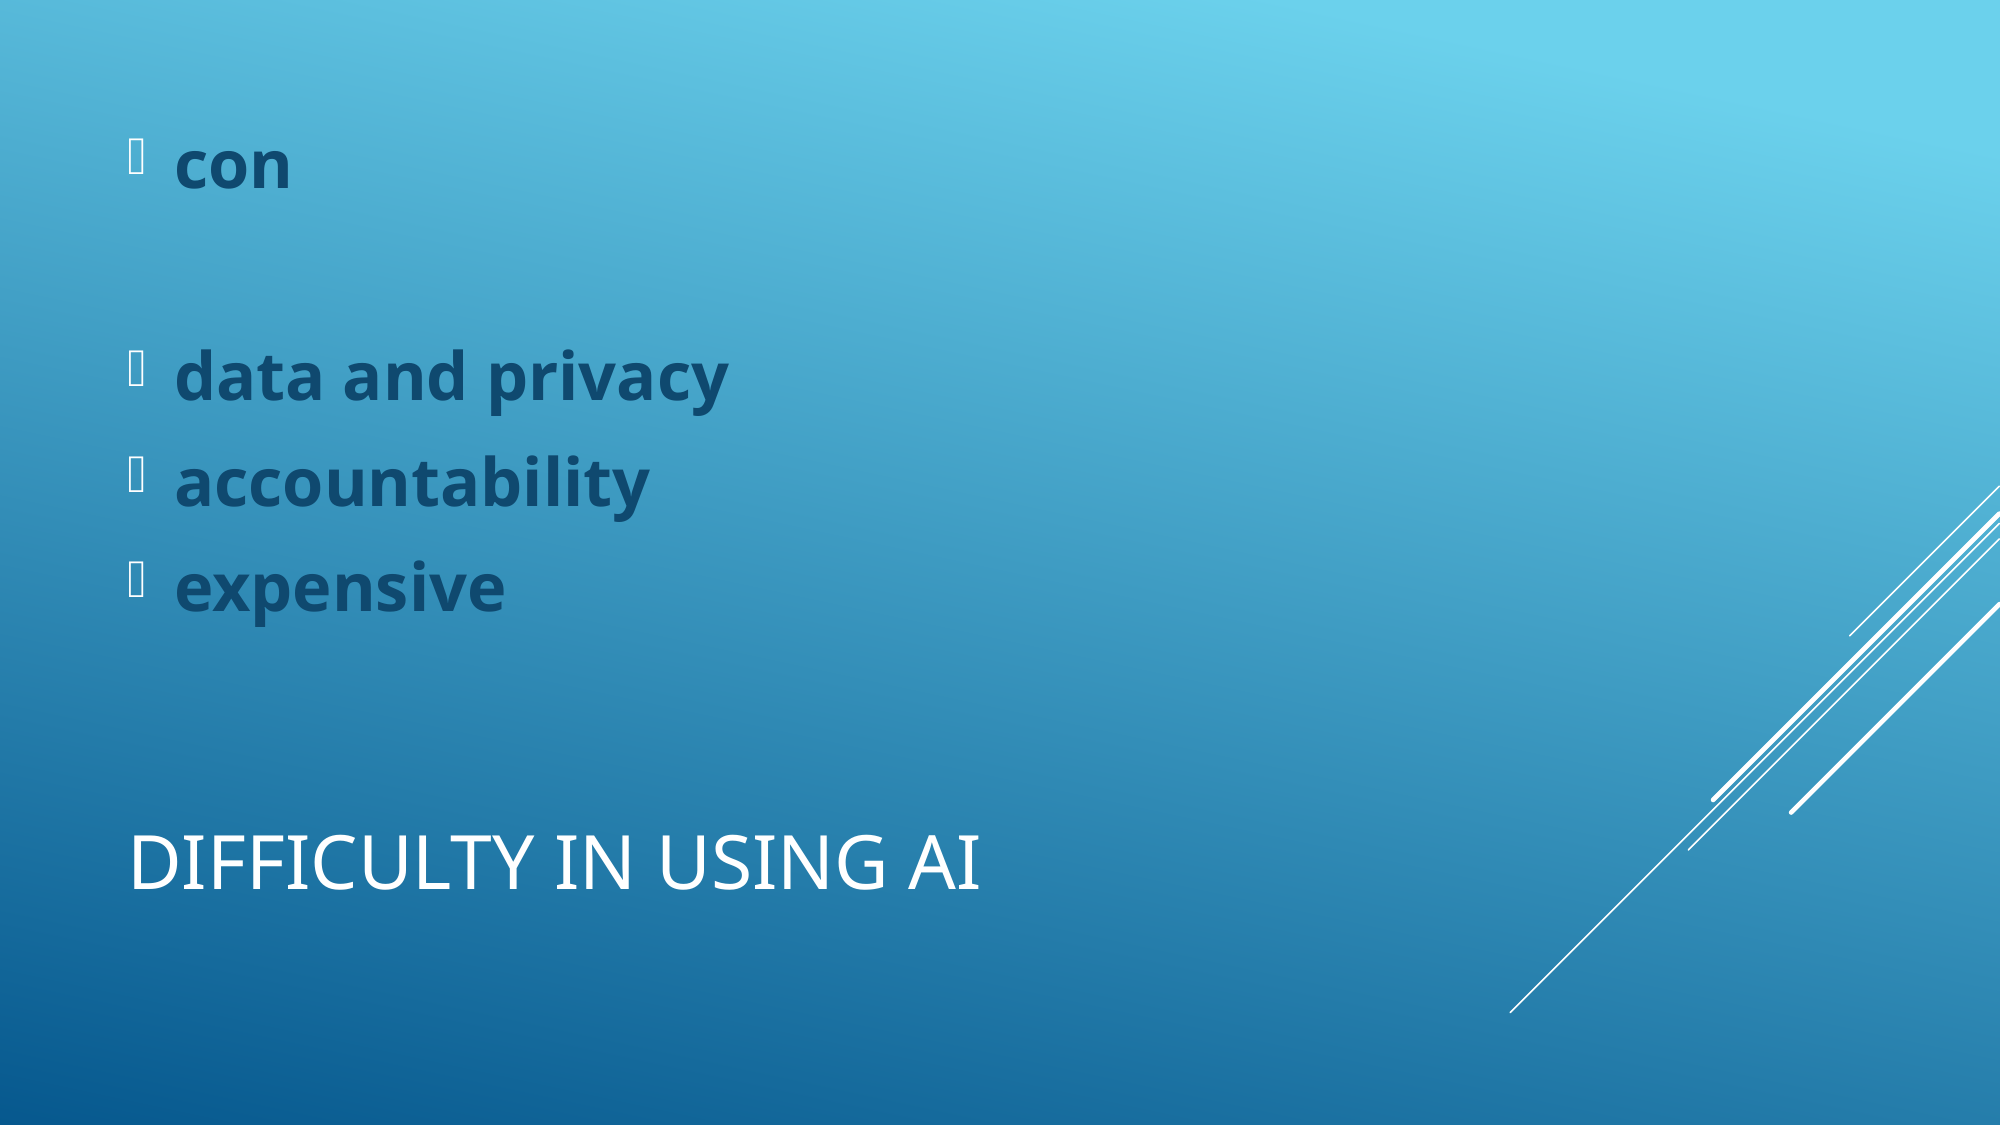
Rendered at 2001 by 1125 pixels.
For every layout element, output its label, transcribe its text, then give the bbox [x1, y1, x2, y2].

list con data and privacy accountability expensive [112, 112, 1513, 706]
title Difficulty in using AI [112, 736, 1513, 984]
